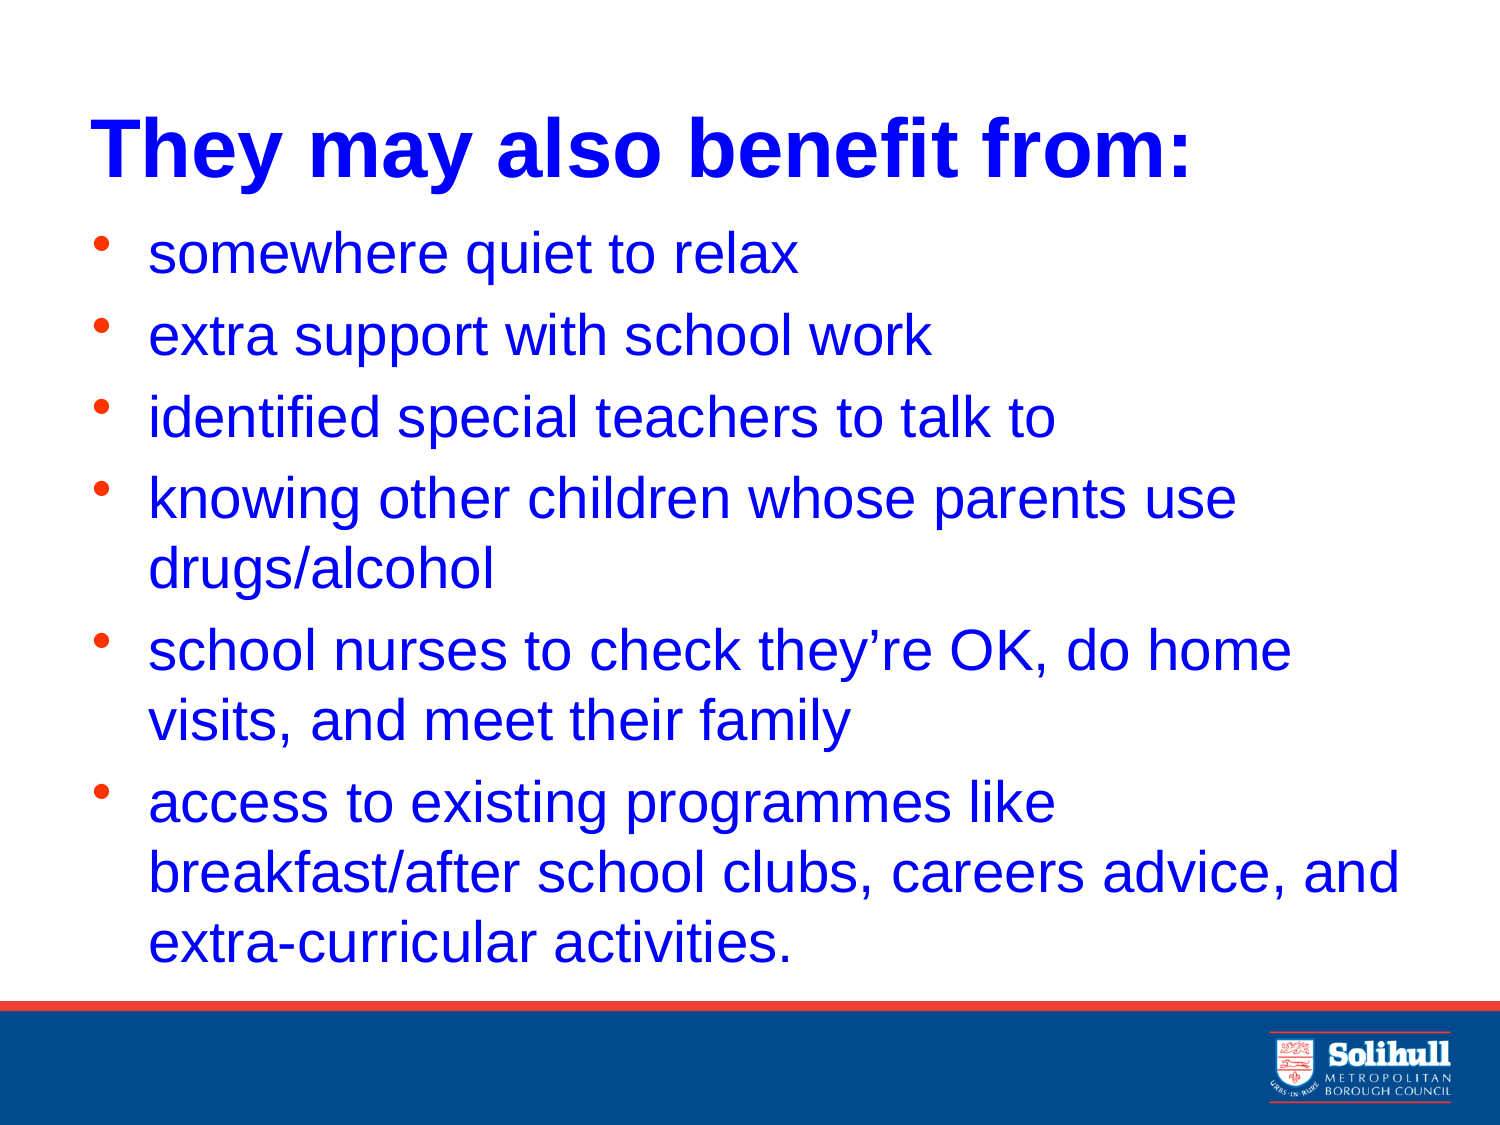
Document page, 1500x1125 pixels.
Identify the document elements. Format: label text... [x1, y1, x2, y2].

picture [0, 1001, 1500, 1125]
title They may also benefit from: [75, 50, 1425, 238]
list somewhere quiet to relax extra support with school work identified special teachers to talk to knowing other children whose parents use drugs/alcohol school nurses to check they’re OK, do home visits, and meet their family access to existing programmes like breakfast/after school clubs, careers advice, and extra-curricular activities. [76, 208, 1427, 846]
